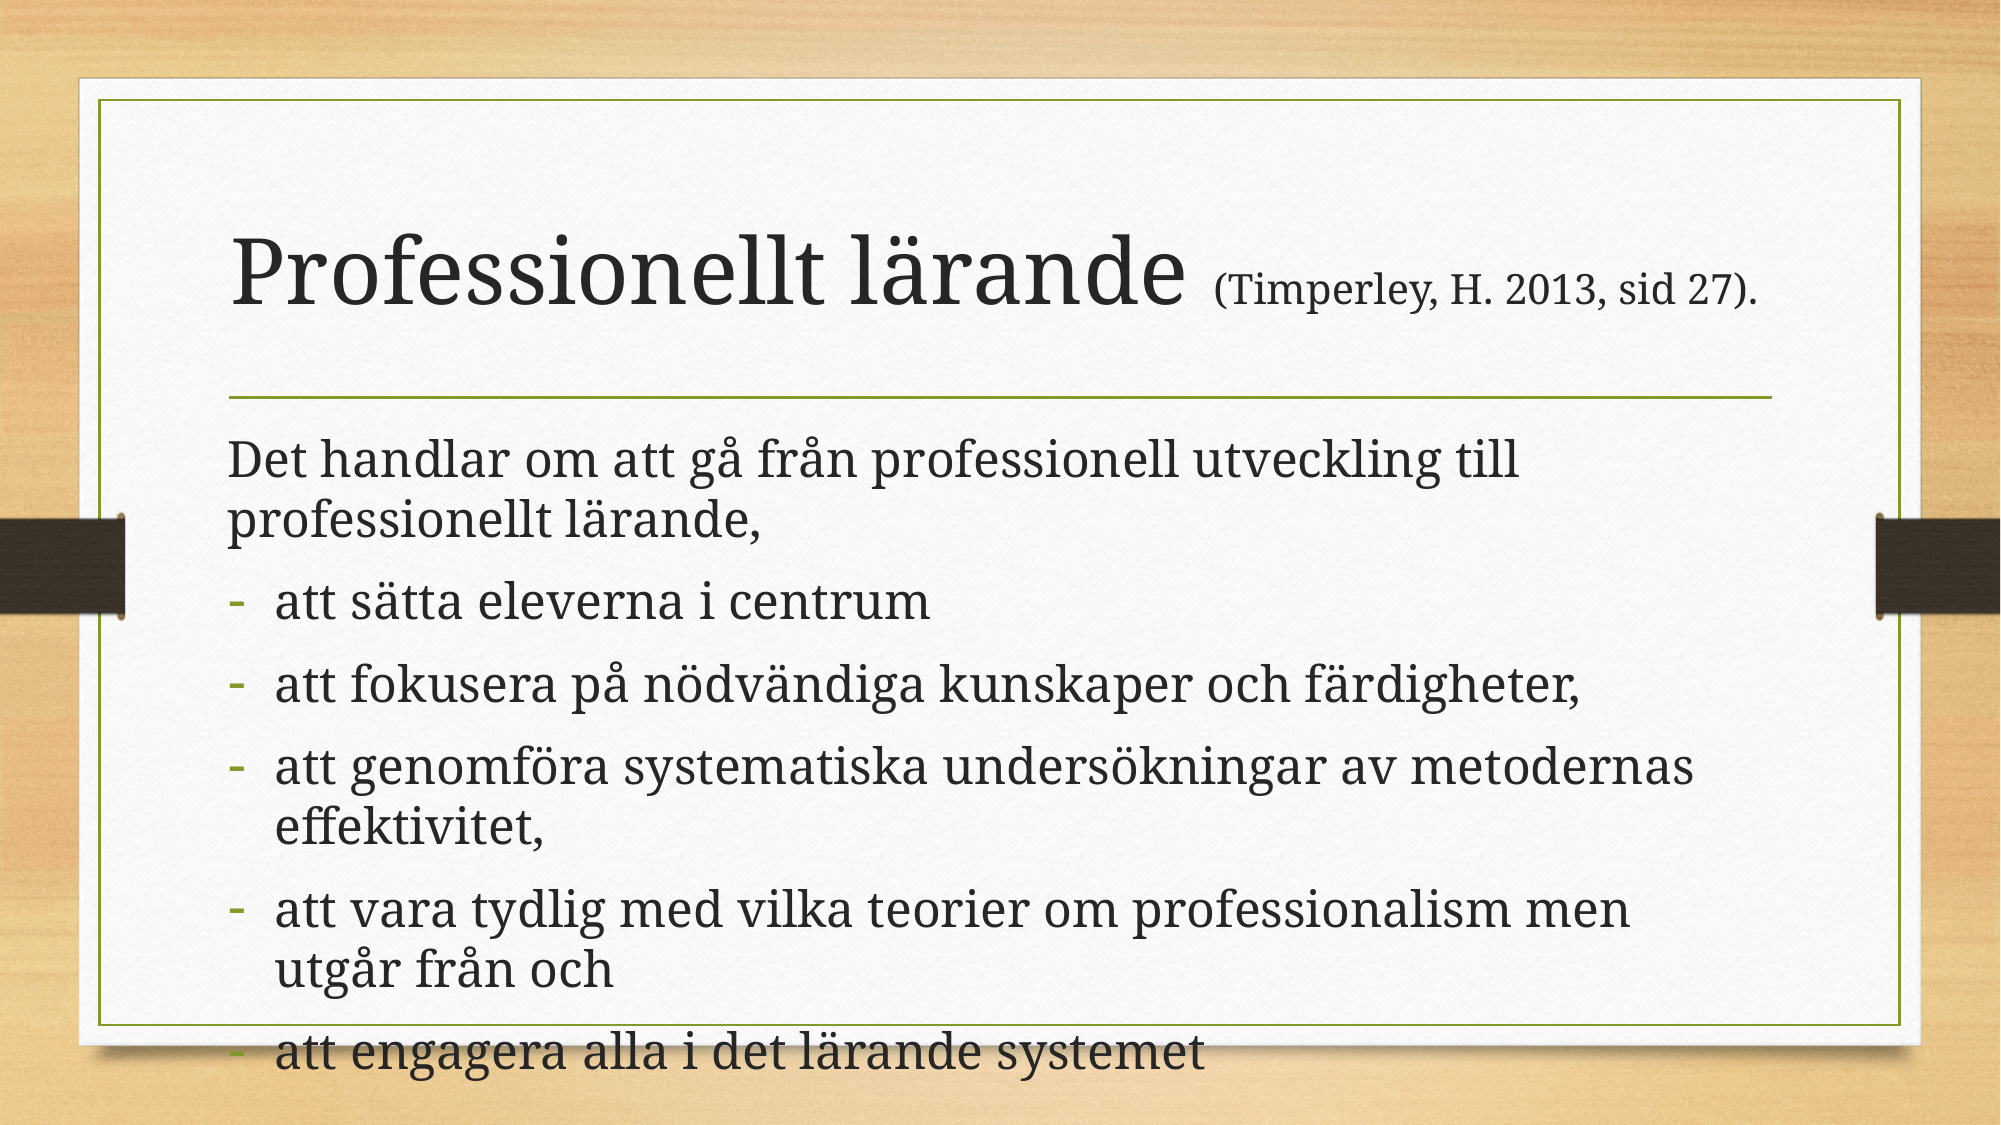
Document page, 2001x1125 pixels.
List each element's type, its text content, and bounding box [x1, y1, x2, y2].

title Professionellt lärande (Timperley, H. 2013, sid 27). [212, 161, 1788, 375]
list Det handlar om att gå från professionell utveckling till professionellt lärande, att sätta eleverna i centrum att fokusera på nödvändiga kunskaper och färdigheter, att genomföra systematiska undersökningar av metodernas effektivitet, att vara tydlig med vilka teorier om professionalism men utgår från och att engagera alla i det lärande systemet [212, 419, 1788, 964]
picture [0, 0, 2001, 1125]
